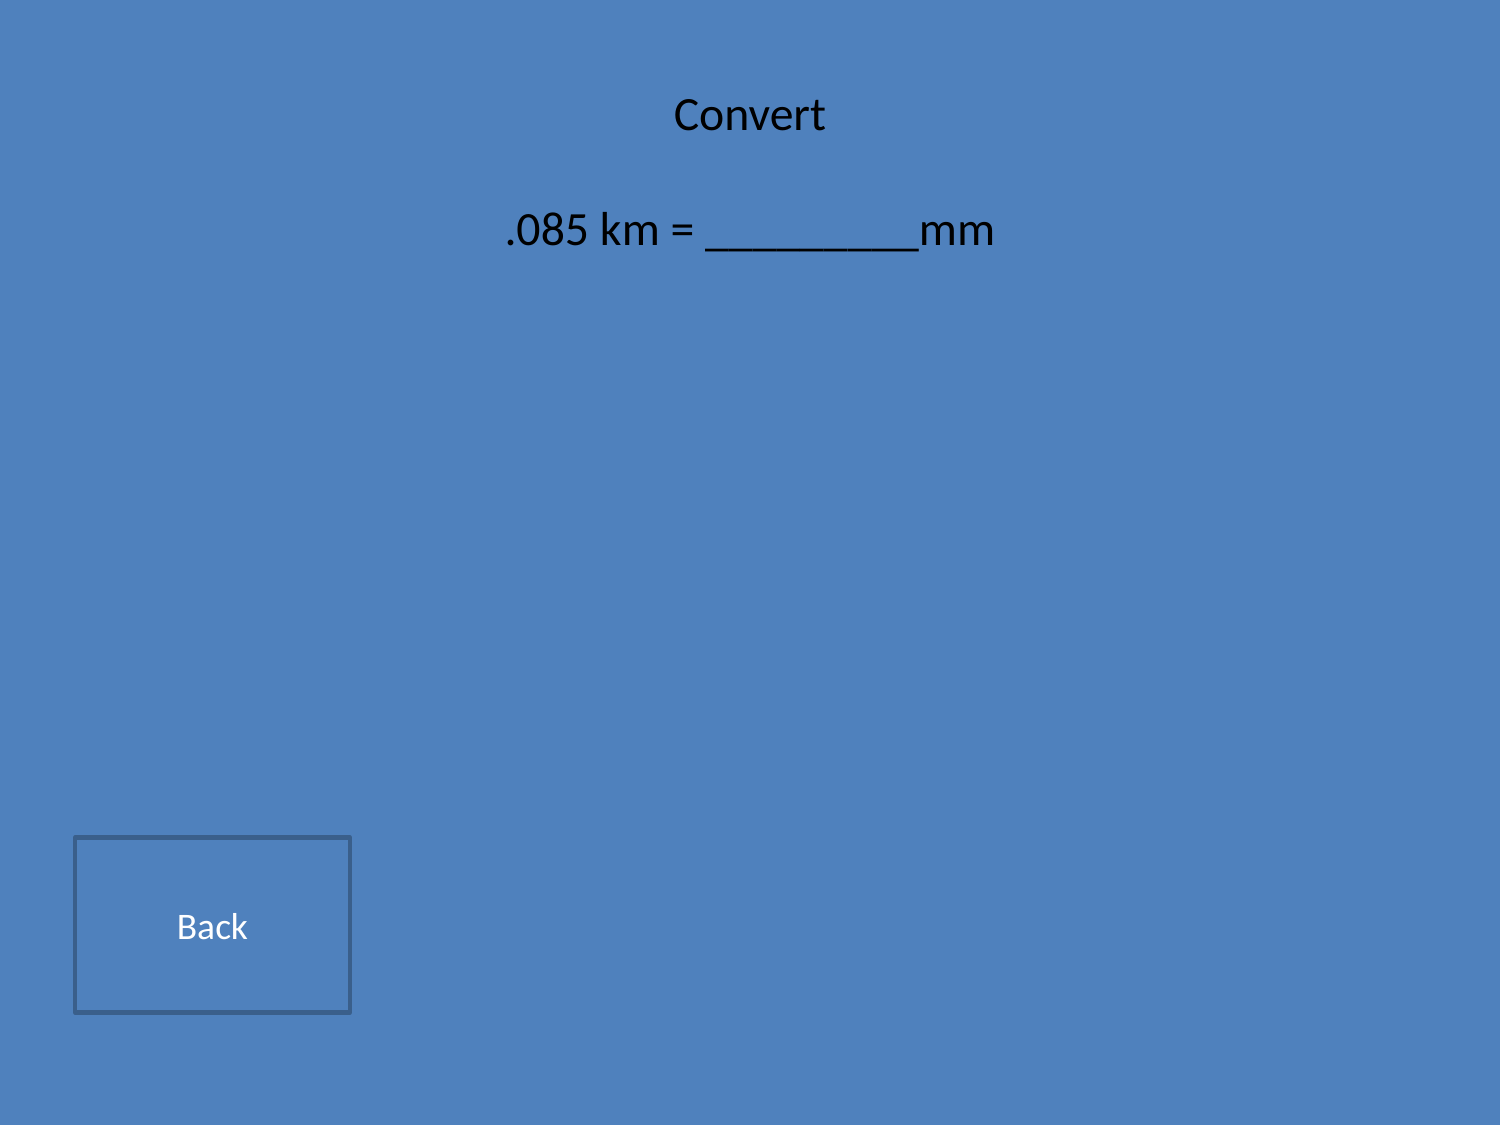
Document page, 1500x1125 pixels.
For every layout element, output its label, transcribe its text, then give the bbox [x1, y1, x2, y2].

text_box Back [73, 835, 352, 1015]
title Convert .085 km = _________mm [75, 75, 1425, 263]
